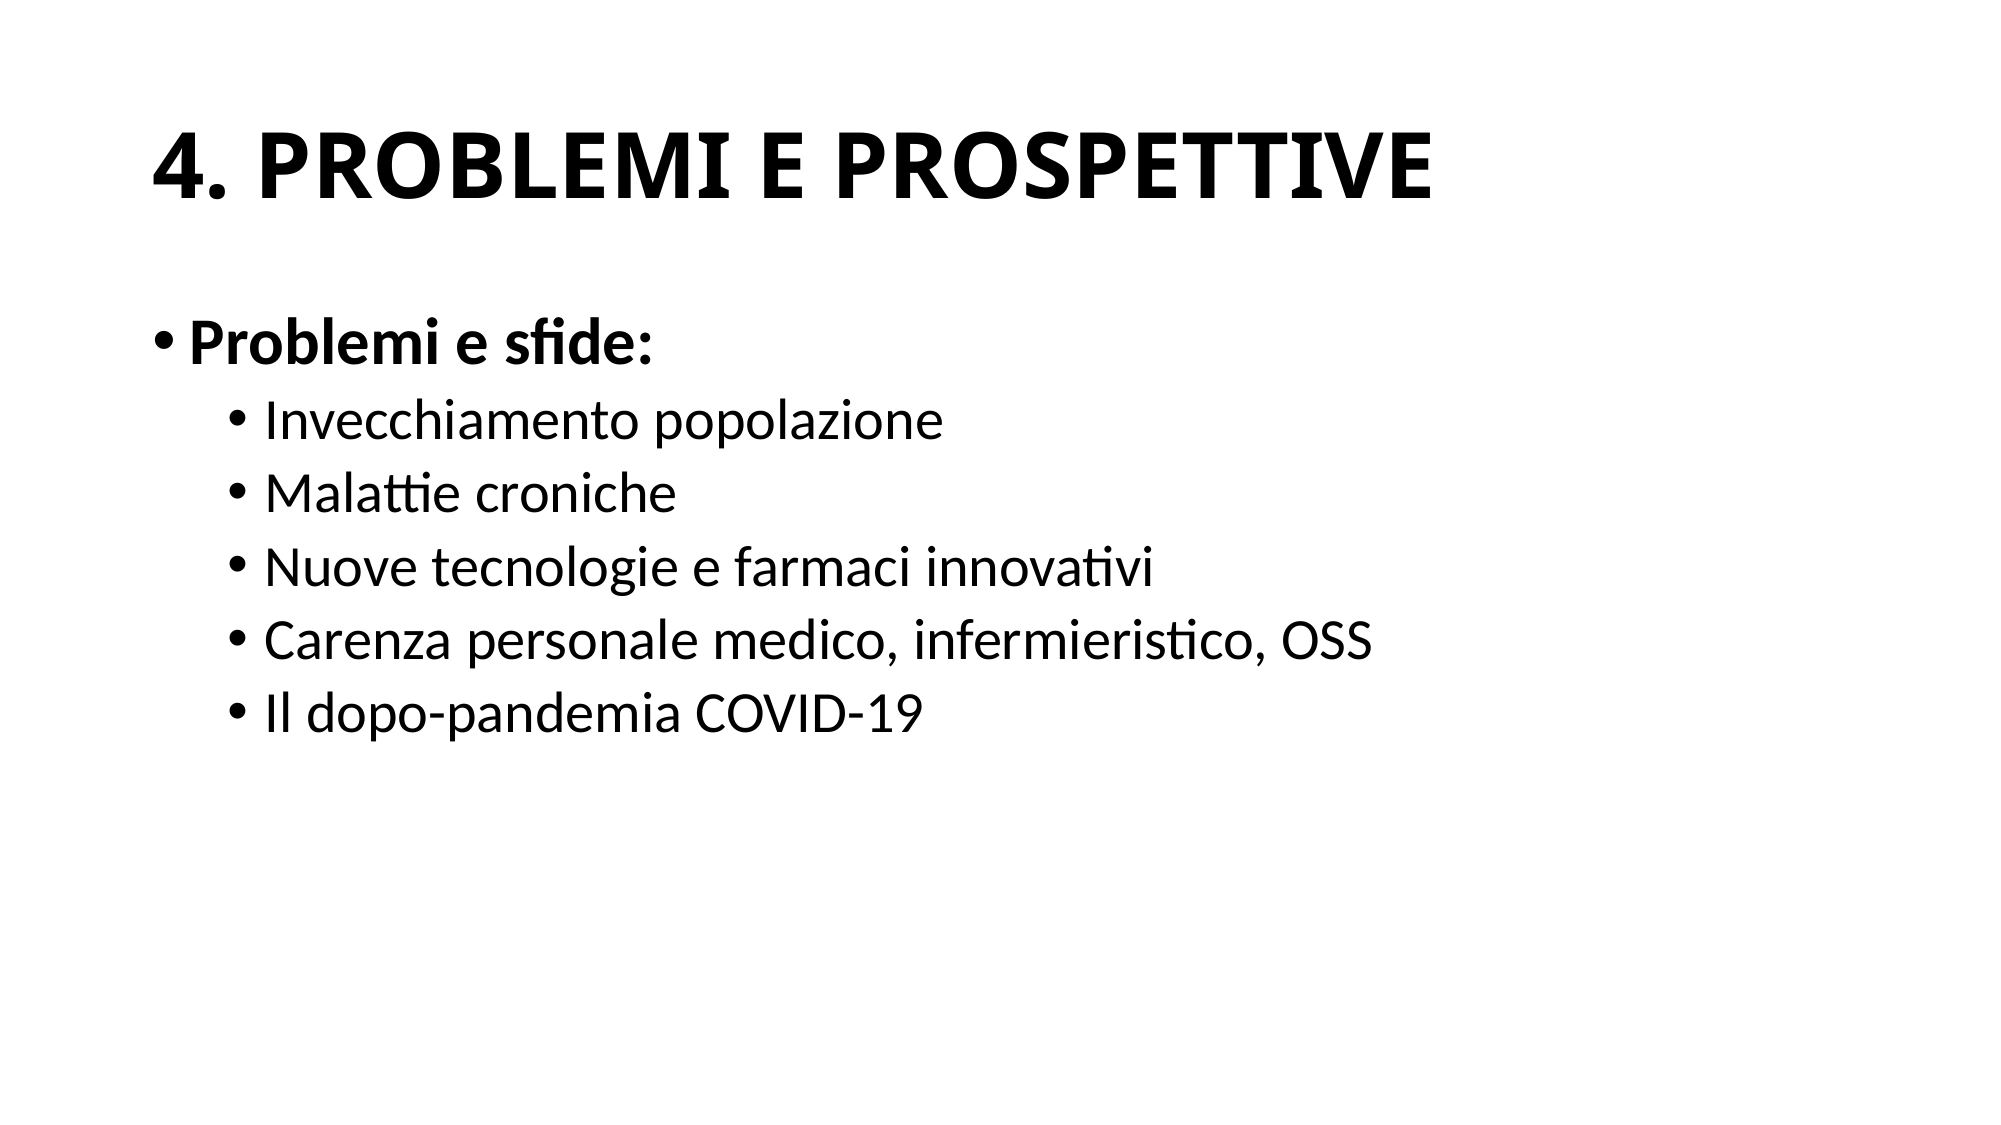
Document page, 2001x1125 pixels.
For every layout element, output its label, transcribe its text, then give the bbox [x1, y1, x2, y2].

list Problemi e sfide: Invecchiamento popolazione Malattie croniche Nuove tecnologie e farmaci innovativi Carenza personale medico, infermieristico, OSS Il dopo-pandemia COVID-19 [137, 299, 1863, 1014]
title 4. PROBLEMI E PROSPETTIVE [137, 59, 1863, 278]
